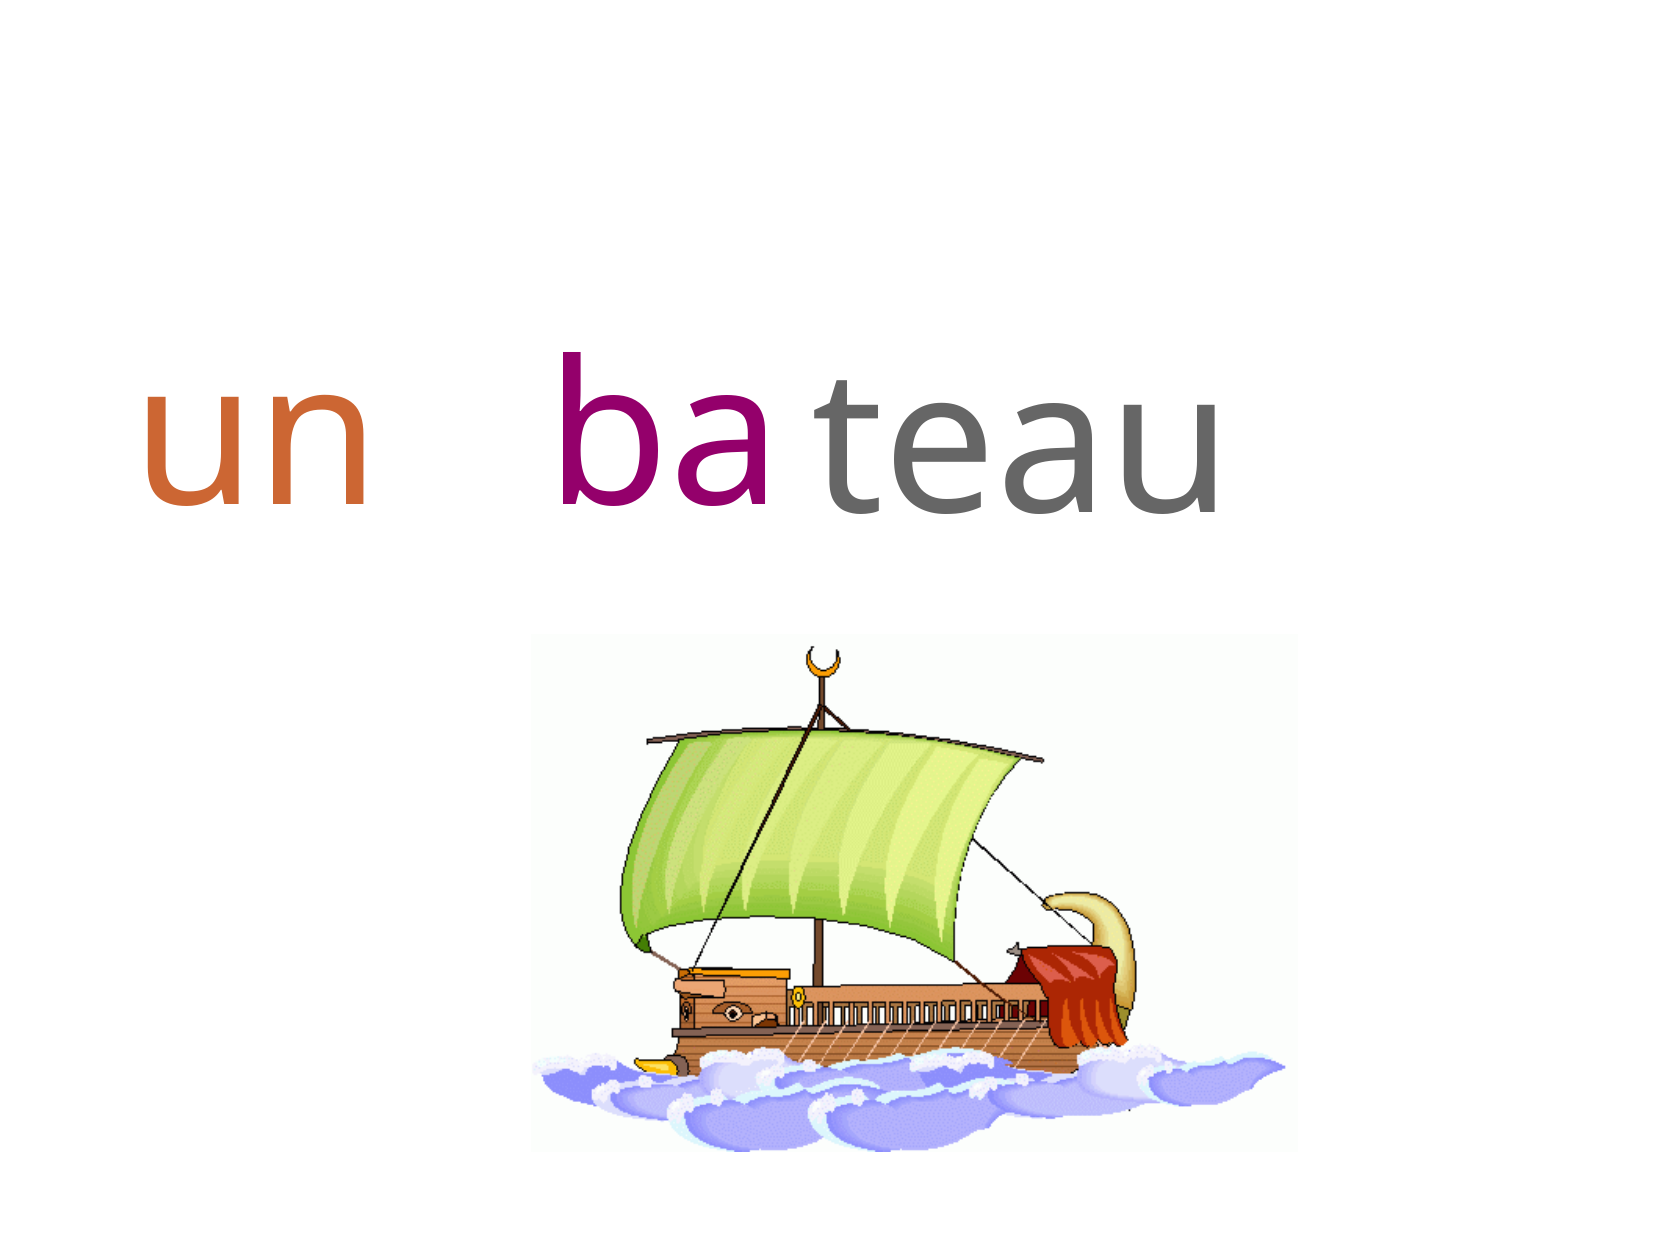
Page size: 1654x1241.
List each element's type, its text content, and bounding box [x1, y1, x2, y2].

text_box un [118, 295, 414, 561]
picture [531, 634, 1298, 1152]
text_box teau [797, 303, 1300, 561]
text_box ba [531, 295, 827, 561]
